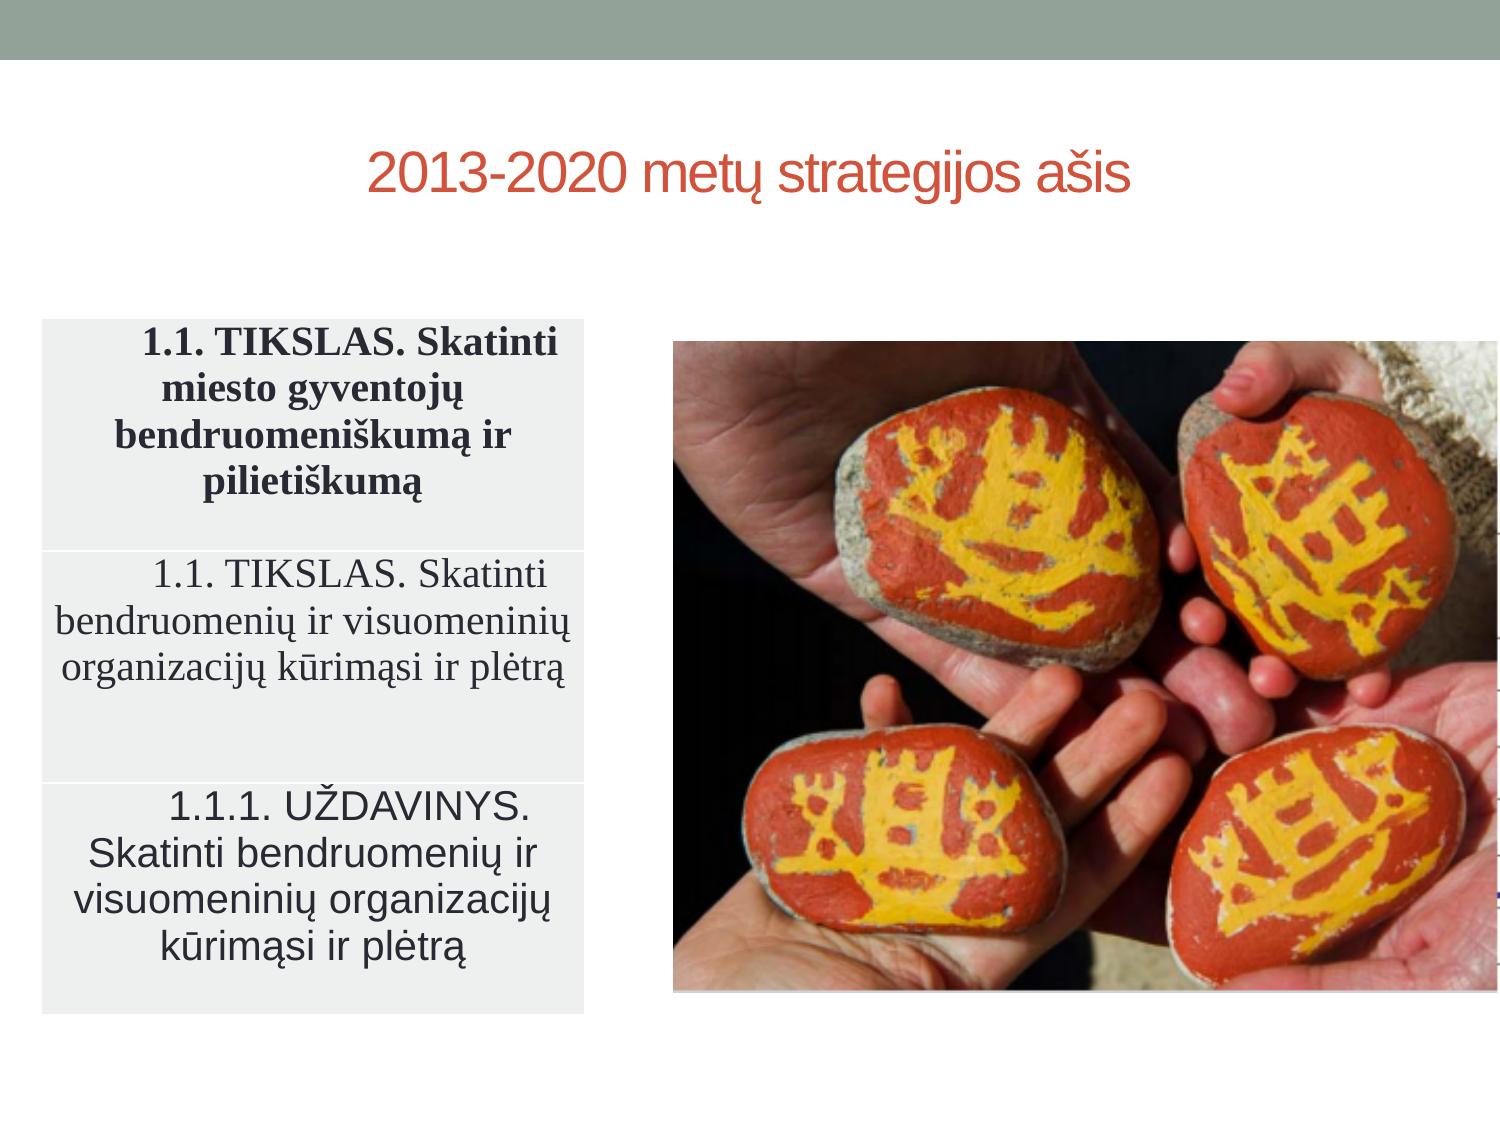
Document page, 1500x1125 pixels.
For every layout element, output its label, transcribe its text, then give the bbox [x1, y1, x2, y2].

table_header 1.1. Tikslas. Skatinti miesto gyventojų bendruomeniškumą ir pilietiškumą [42, 319, 584, 550]
table_cell 1.1.1. Uždavinys. Skatinti bendruomenių ir visuomeninių organizacijų kūrimąsi ir plėtrą [42, 784, 584, 1014]
picture [672, 340, 1500, 993]
title 2013-2020 metų strategijos ašis [75, 87, 1425, 250]
table_cell 1.1. TIKSLAS. Skatinti bendruomenių ir visuomeninių organizacijų kūrimąsi ir plėtrą [42, 552, 584, 782]
